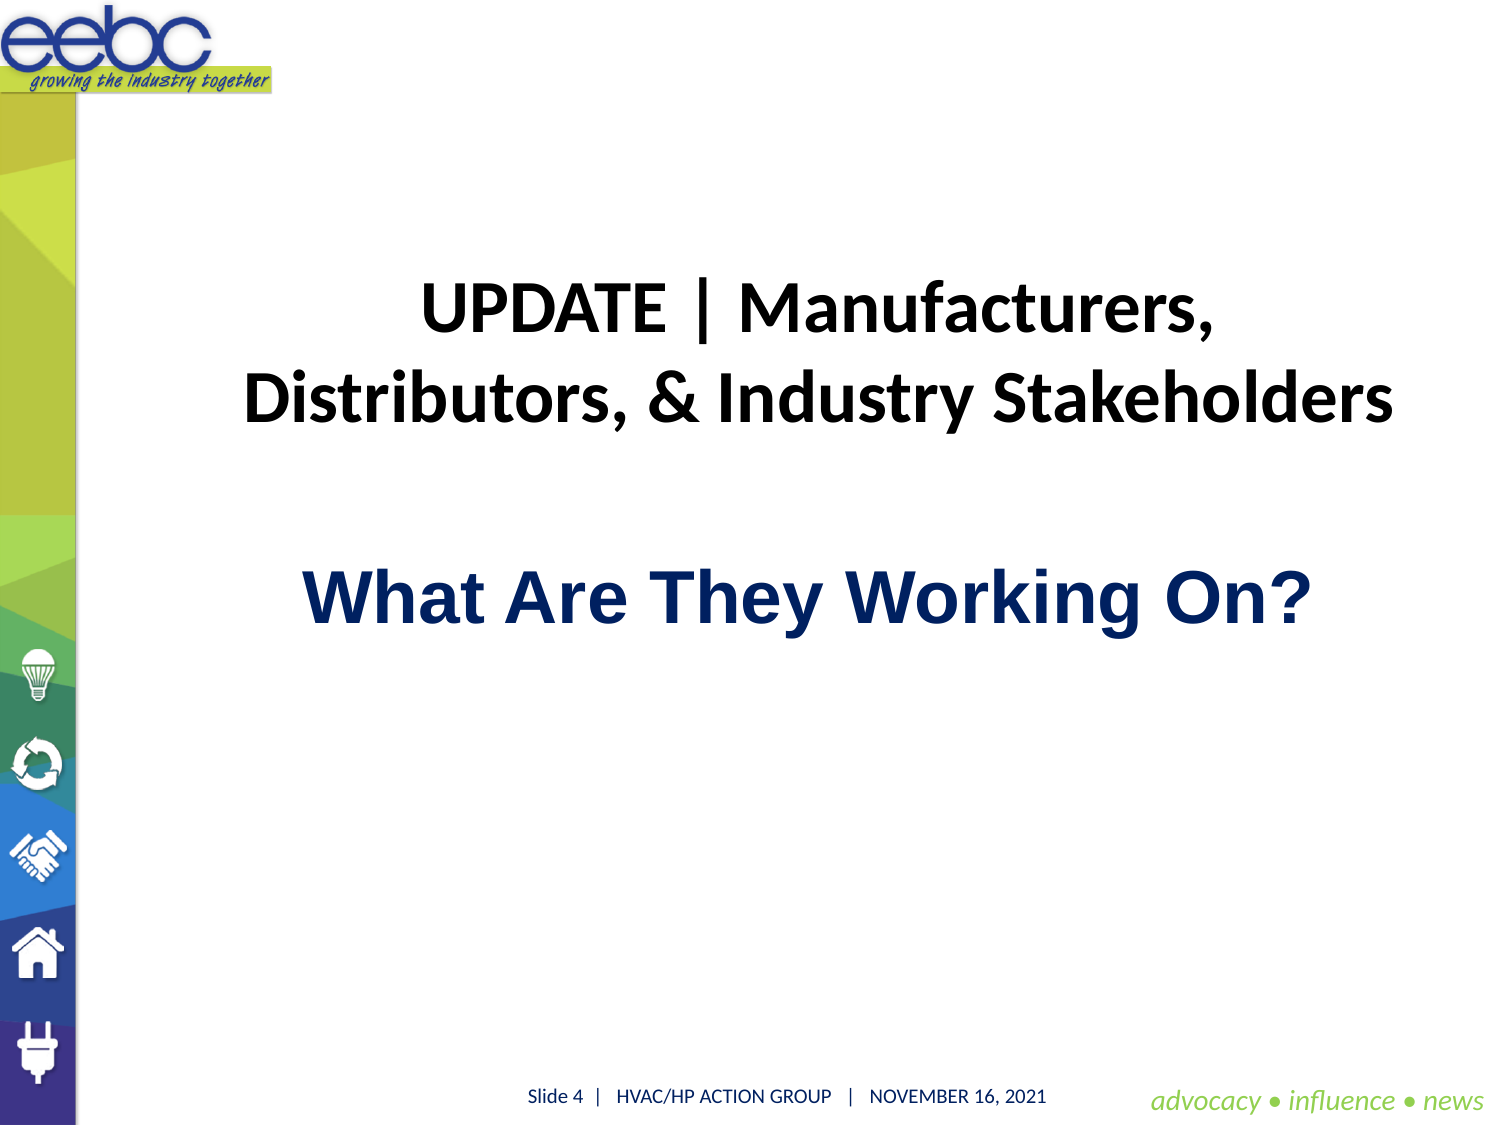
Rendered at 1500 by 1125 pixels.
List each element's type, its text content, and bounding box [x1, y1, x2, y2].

text_box UPDATE | Manufacturers, Distributors, & Industry Stakeholders What Are They Working On? [212, 249, 1425, 646]
footer Slide 4 | HVAC/HP ACTION GROUP | NOVEMBER 16, 2021 [406, 1074, 1169, 1125]
picture [0, 0, 273, 1125]
slide_number advocacy • influence • news [1112, 1073, 1500, 1124]
